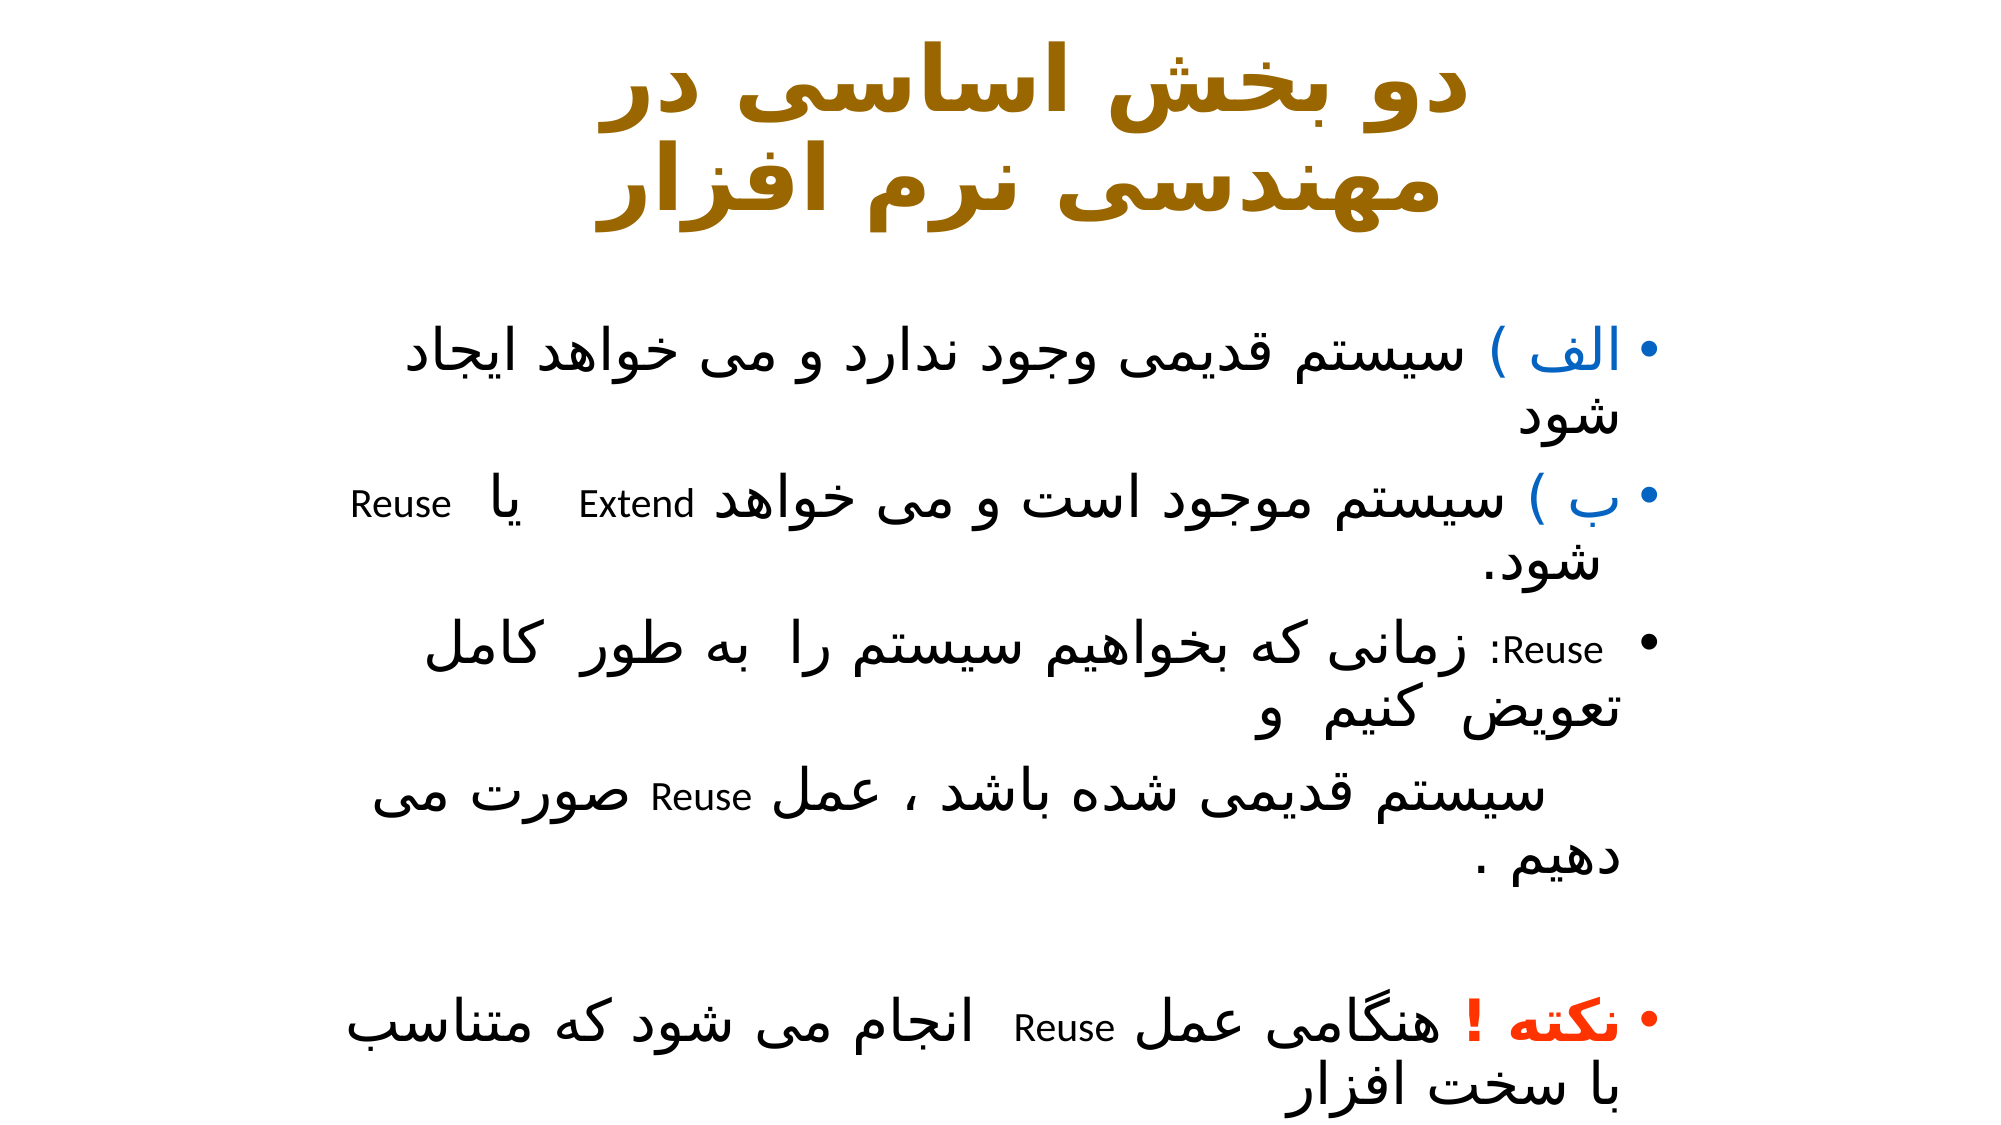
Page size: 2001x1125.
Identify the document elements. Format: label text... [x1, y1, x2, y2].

list الف ) سیستم قدیمی وجود ندارد و می خواهد ایجاد شود ب ) سیستم موجود است و می خواهد Extend یا Reuse شود. Reuse: زمانی که بخواهیم سیستم را به طور کامل تعویض کنیم و سیستم قدیمی شده باشد ، عمل Reuse صورت می دهیم . نکته ! هنگامی عمل Reuse انجام می شود که متناسب با سخت افزار و نرم افزار های موجود فعلی سیستم Reuse می شود . [324, 312, 1675, 1071]
title دو بخش اساسی در مهندسی نرم افزار [399, 45, 1675, 217]
